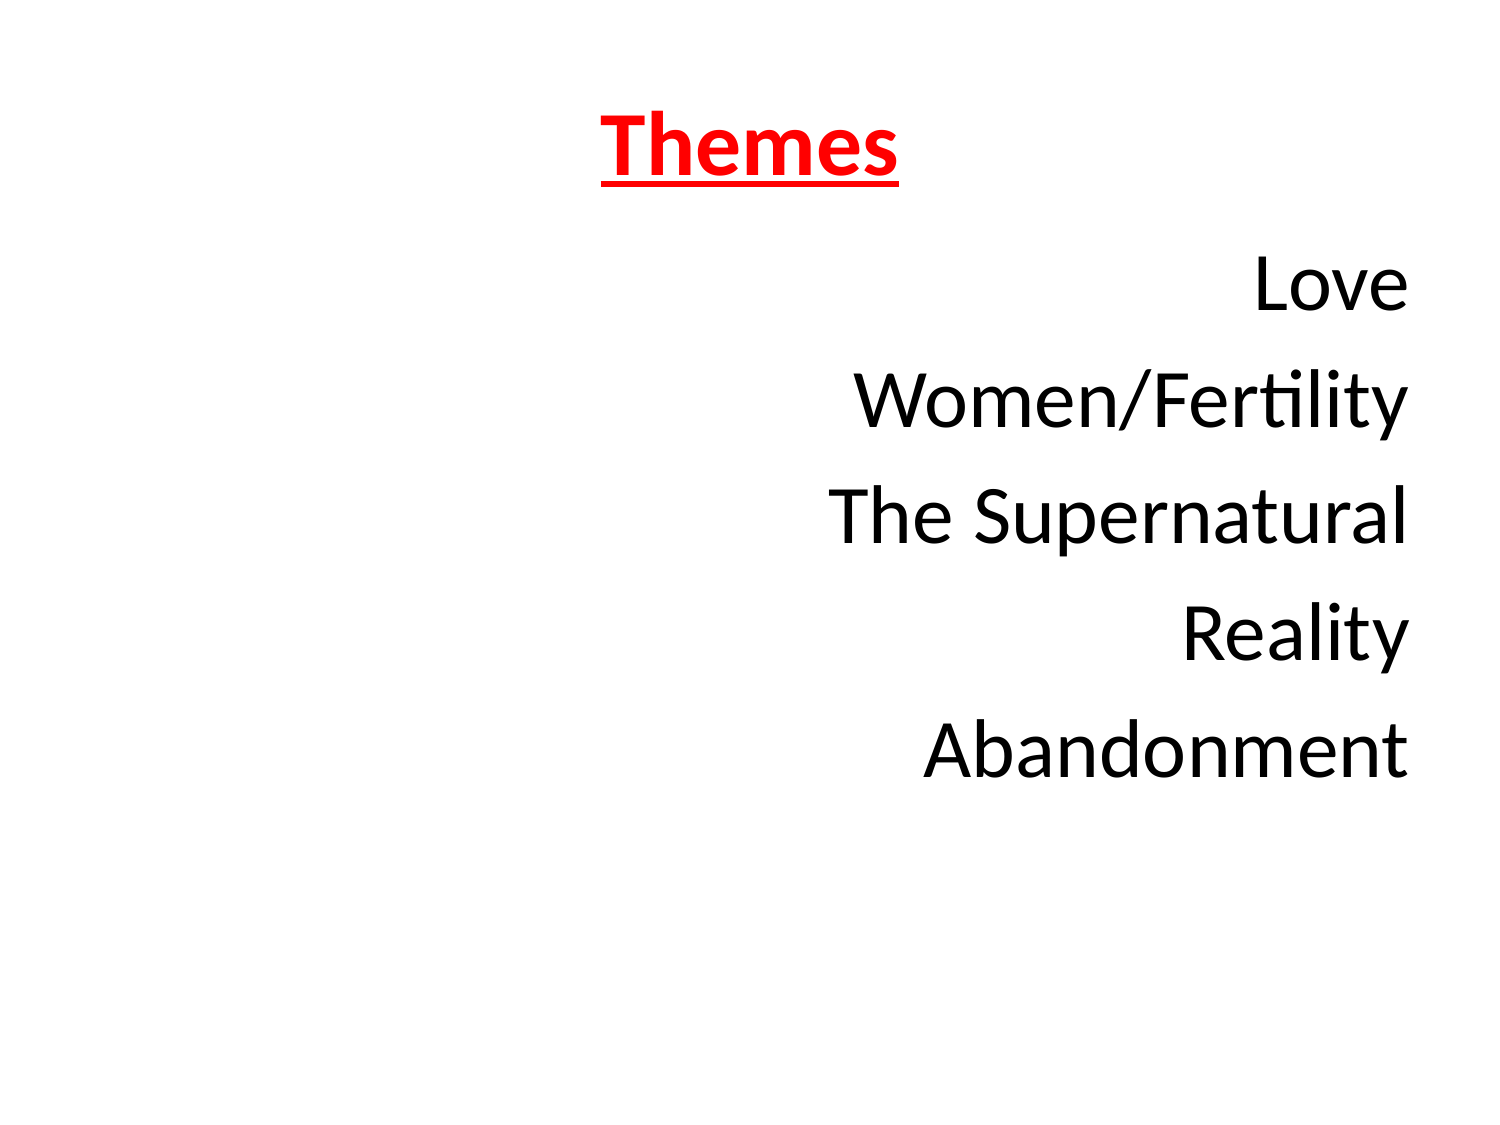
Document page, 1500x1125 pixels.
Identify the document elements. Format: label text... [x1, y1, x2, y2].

title Themes [75, 45, 1425, 219]
list Love Women/Fertility The Supernatural Reality Abandonment [75, 219, 1425, 1094]
